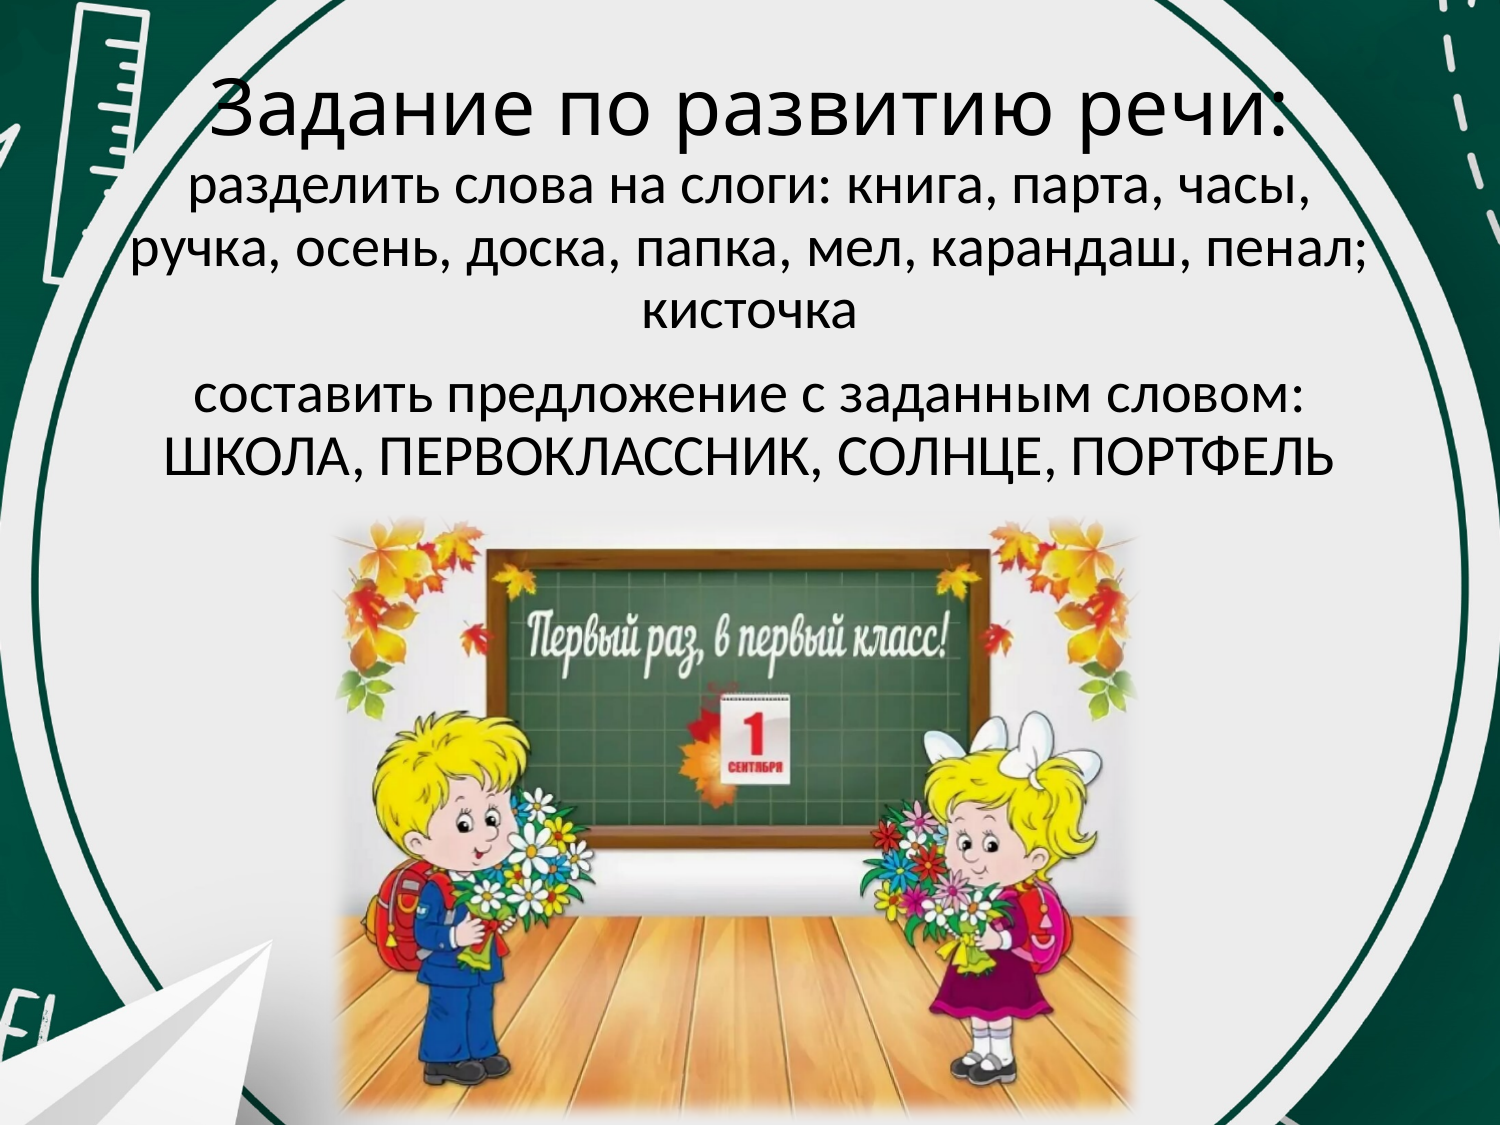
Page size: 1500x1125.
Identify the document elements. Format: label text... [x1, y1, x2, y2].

picture [0, 0, 1500, 1125]
list разделить слова на слоги: книга, парта, часы, ручка, осень, доска, папка, мел, карандаш, пенал; кисточка составить предложение с заданным словом: ШКОЛА, ПЕРВОКЛАССНИК, СОЛНЦЕ, ПОРТФЕЛЬ [103, 145, 1397, 638]
title Задание по развитию речи: [103, 59, 1397, 145]
